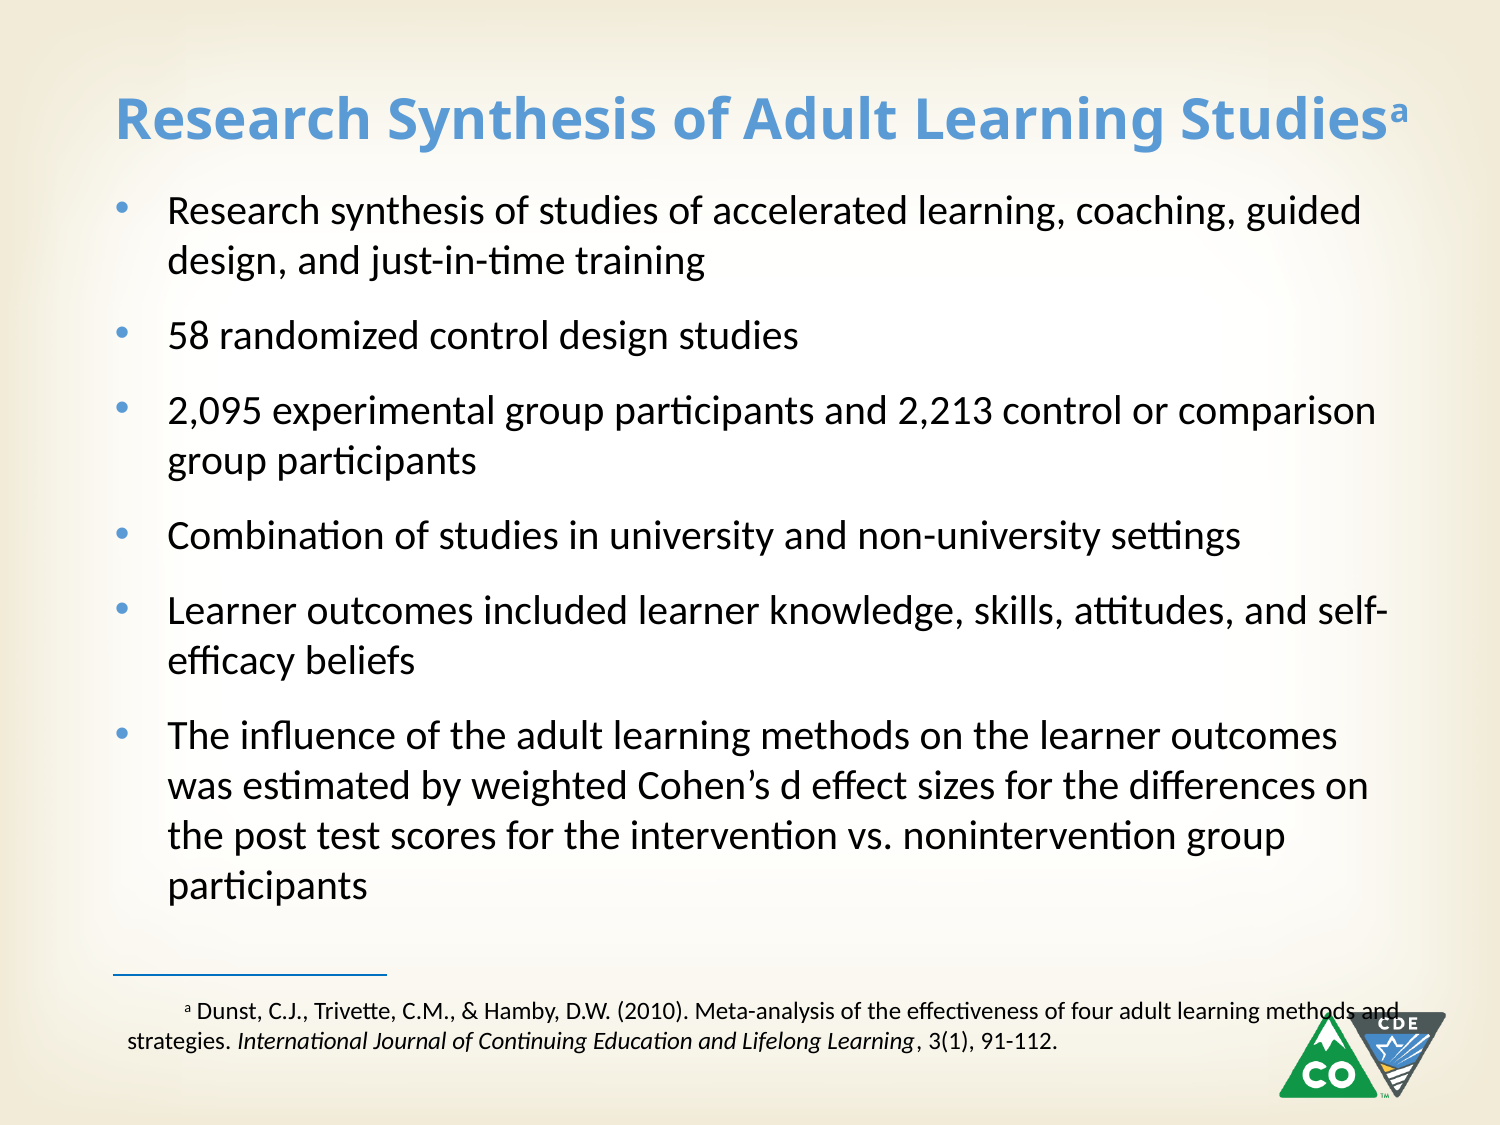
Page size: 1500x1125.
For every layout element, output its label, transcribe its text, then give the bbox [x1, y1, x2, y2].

text_box Research Synthesis of Adult Learning Studiesa [99, 75, 1425, 175]
text_box a Dunst, C.J., Trivette, C.M., & Hamby, D.W. (2010). Meta-analysis of the effectiveness of four adult learning methods and strategies. International Journal of Continuing Education and Lifelong Learning, 3(1), 91-112. [112, 987, 1438, 1063]
text_box Research synthesis of studies of accelerated learning, coaching, guided design, and just-in-time training 58 randomized control design studies 2,095 experimental group participants and 2,213 control or comparison group participants Combination of studies in university and non-university settings Learner outcomes included learner knowledge, skills, attitudes, and self-efficacy beliefs The influence of the adult learning methods on the learner outcomes was estimated by weighted Cohen’s d effect sizes for the differences on the post test scores for the intervention vs. nonintervention group participants [99, 174, 1413, 950]
picture [0, 0, 1500, 1125]
